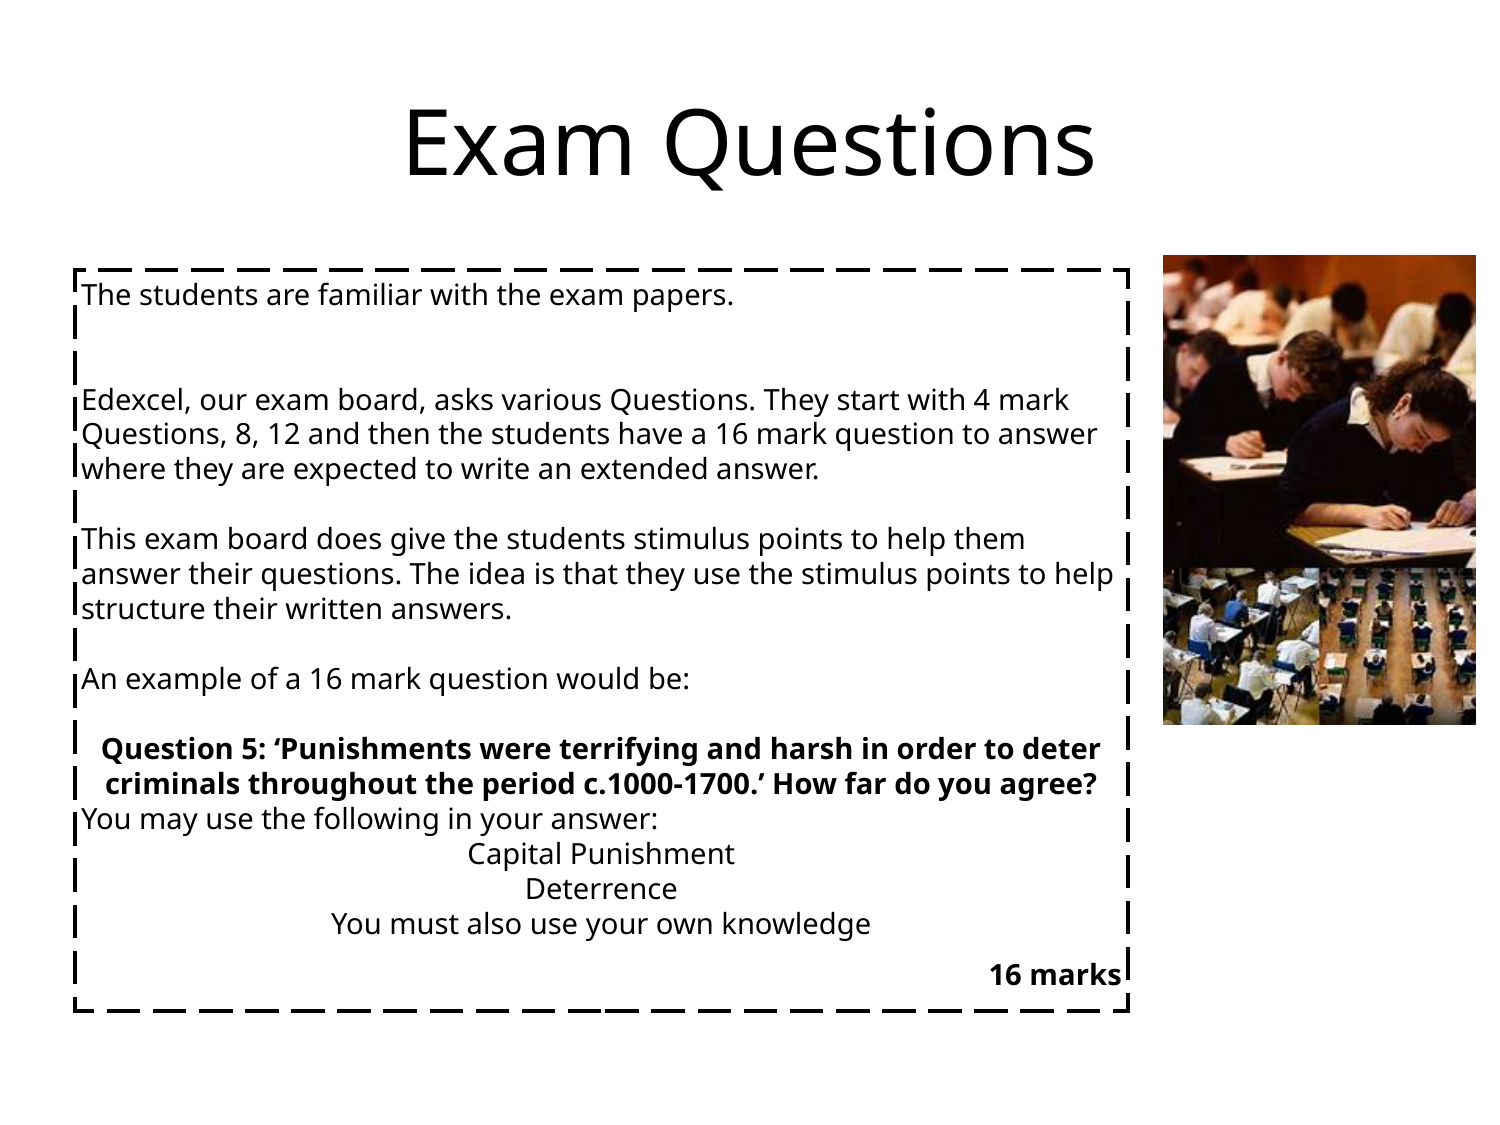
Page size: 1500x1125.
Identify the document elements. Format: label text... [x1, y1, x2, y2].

text_box The students are familiar with the exam papers. Edexcel, our exam board, asks various Questions. They start with 4 mark Questions, 8, 12 and then the students have a 16 mark question to answer where they are expected to write an extended answer. This exam board does give the students stimulus points to help them answer their questions. The idea is that they use the stimulus points to help structure their written answers. An example of a 16 mark question would be: Question 5: ‘Punishments were terrifying and harsh in order to deter criminals throughout the period c.1000-1700.’ How far do you agree? You may use the following in your answer: Capital Punishment Deterrence You must also use your own knowledge 16 marks [75, 269, 1128, 1012]
title Exam Questions [75, 45, 1425, 233]
picture [1163, 255, 1477, 725]
